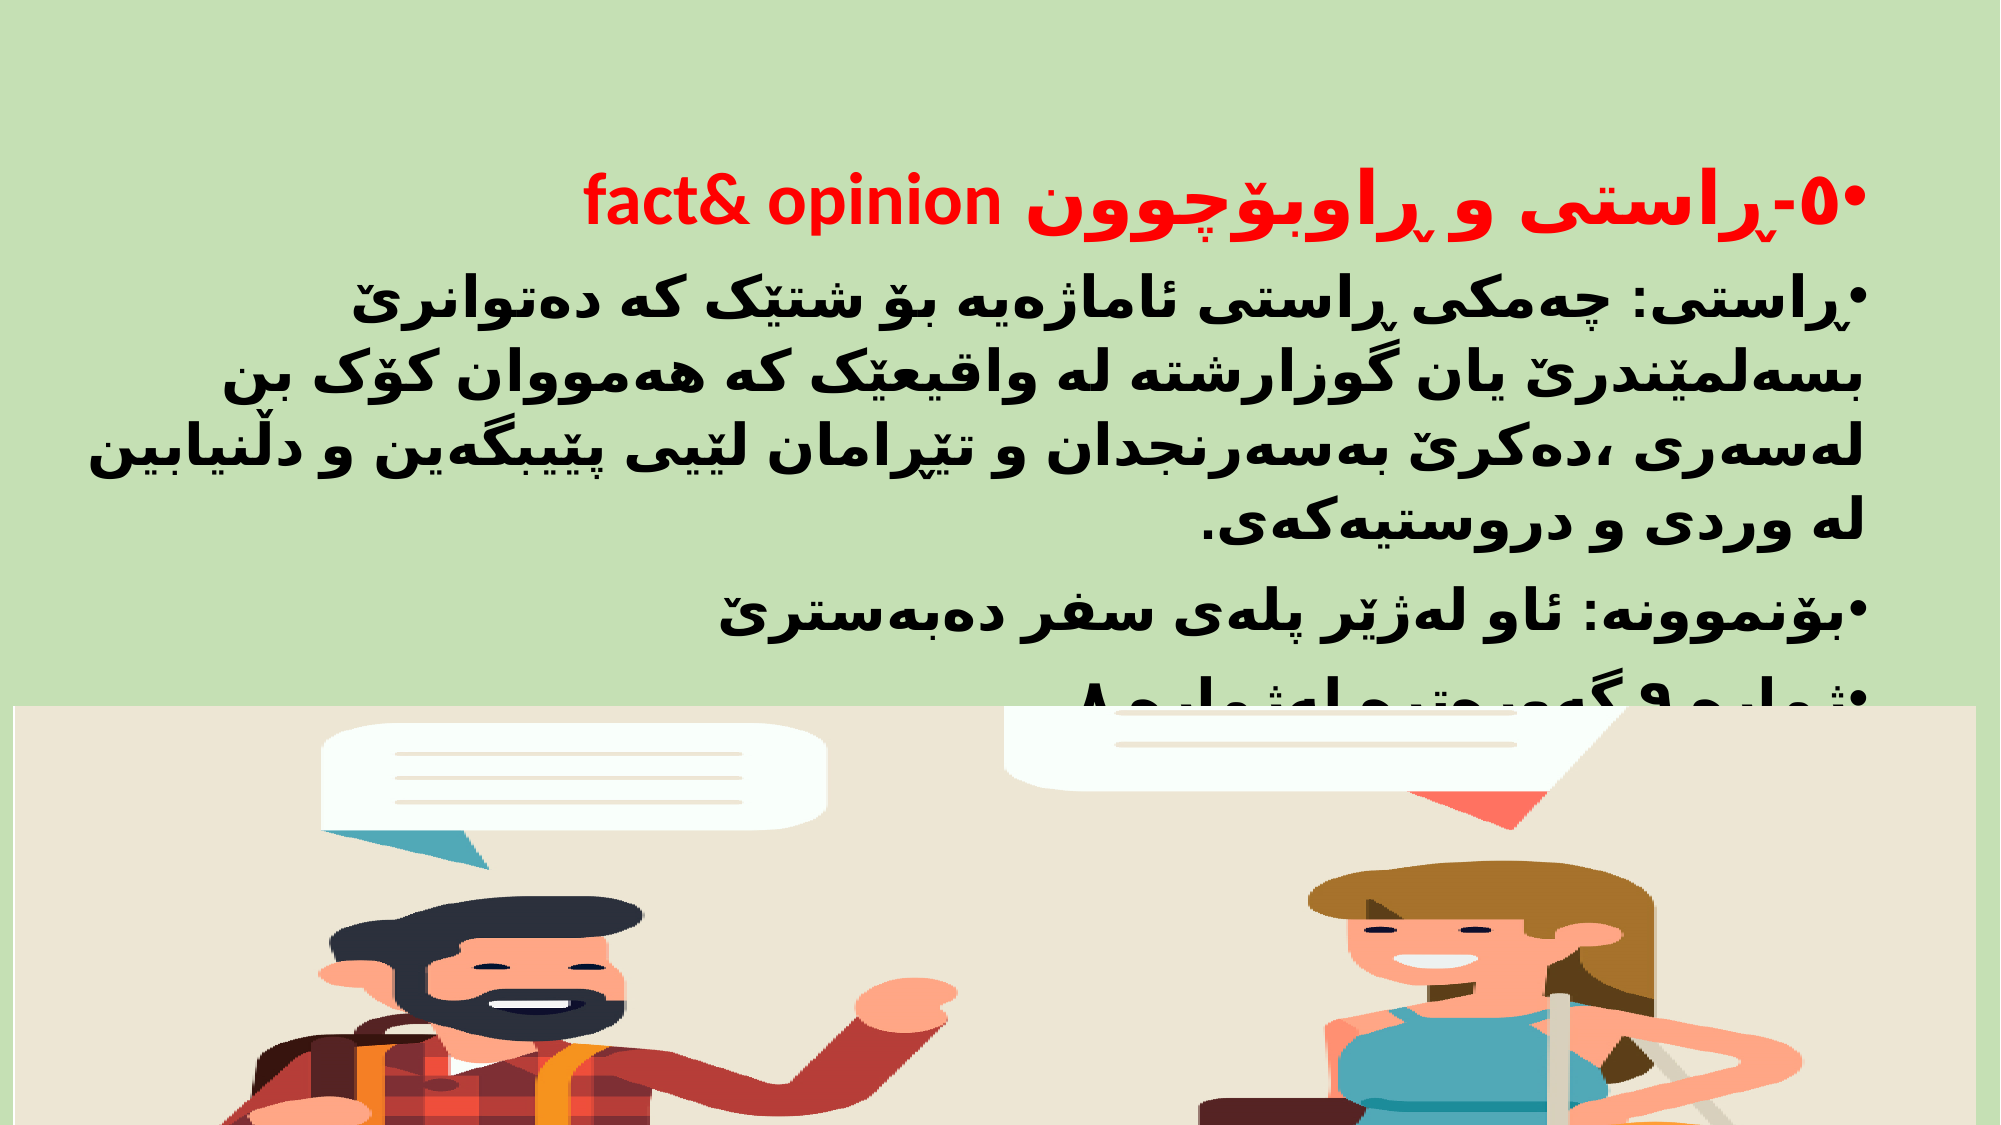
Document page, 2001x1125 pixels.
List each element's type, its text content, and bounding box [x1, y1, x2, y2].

list ٥-ڕاستی و ڕاوبۆچوون fact& opinion ڕاستی: چەمکی ڕاستی ئاماژەیە بۆ شتێک کە دەتوانرێ بسەلمێندرێ یان گوزارشتە لە واقیعێک کە هەمووان کۆک بن لەسەری ،دەکرێ بەسەرنجدان و تێڕامان لێیی پێیبگەین و دڵنیابین لە وردی و دروستیەکەی. بۆنموونە: ئاو لەژێر پلەی سفر دەبەسترێ ژمارە ٩ گەورەترە لەژمارە ٨ [71, 30, 1884, 706]
picture [13, 706, 1976, 1125]
